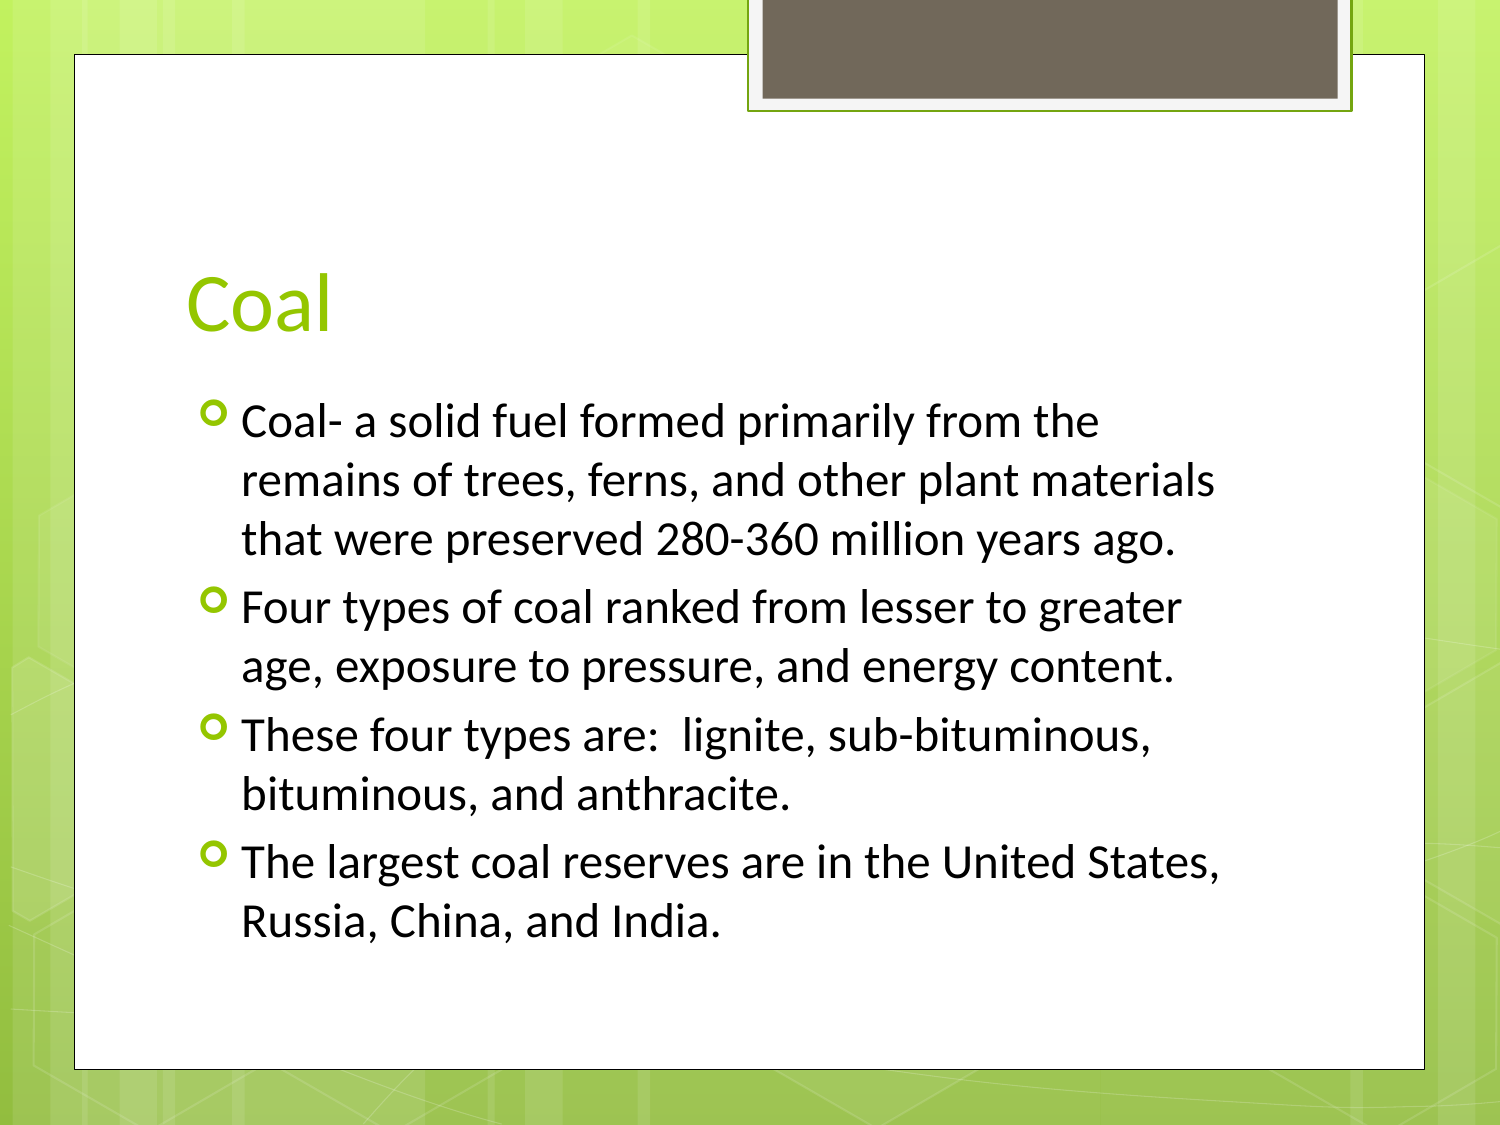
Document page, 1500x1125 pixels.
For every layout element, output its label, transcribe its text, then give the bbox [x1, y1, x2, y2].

list Coal- a solid fuel formed primarily from the remains of trees, ferns, and other plant materials that were preserved 280-360 million years ago. Four types of coal ranked from lesser to greater age, exposure to pressure, and energy content. These four types are: lignite, sub-bituminous, bituminous, and anthracite. The largest coal reserves are in the United States, Russia, China, and India. [171, 381, 1283, 957]
title Coal [171, 168, 1324, 357]
